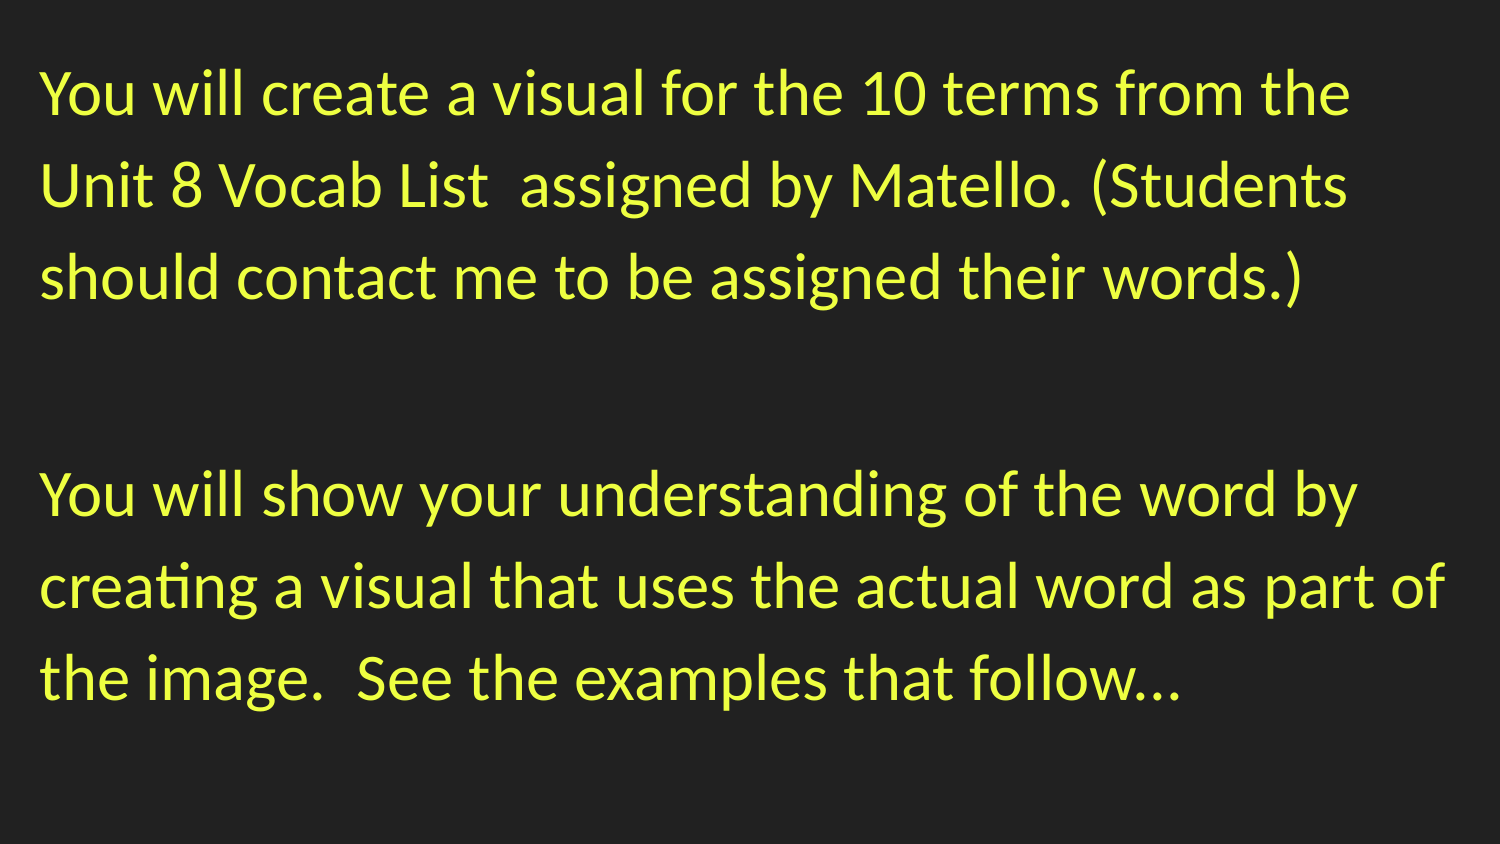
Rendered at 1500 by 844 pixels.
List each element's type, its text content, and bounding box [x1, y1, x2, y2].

list You will create a visual for the 10 terms from the Unit 8 Vocab List assigned by Matello. (Students should contact me to be assigned their words.) You will show your understanding of the word by creating a visual that uses the actual word as part of the image. See the examples that follow... [24, 21, 1475, 583]
